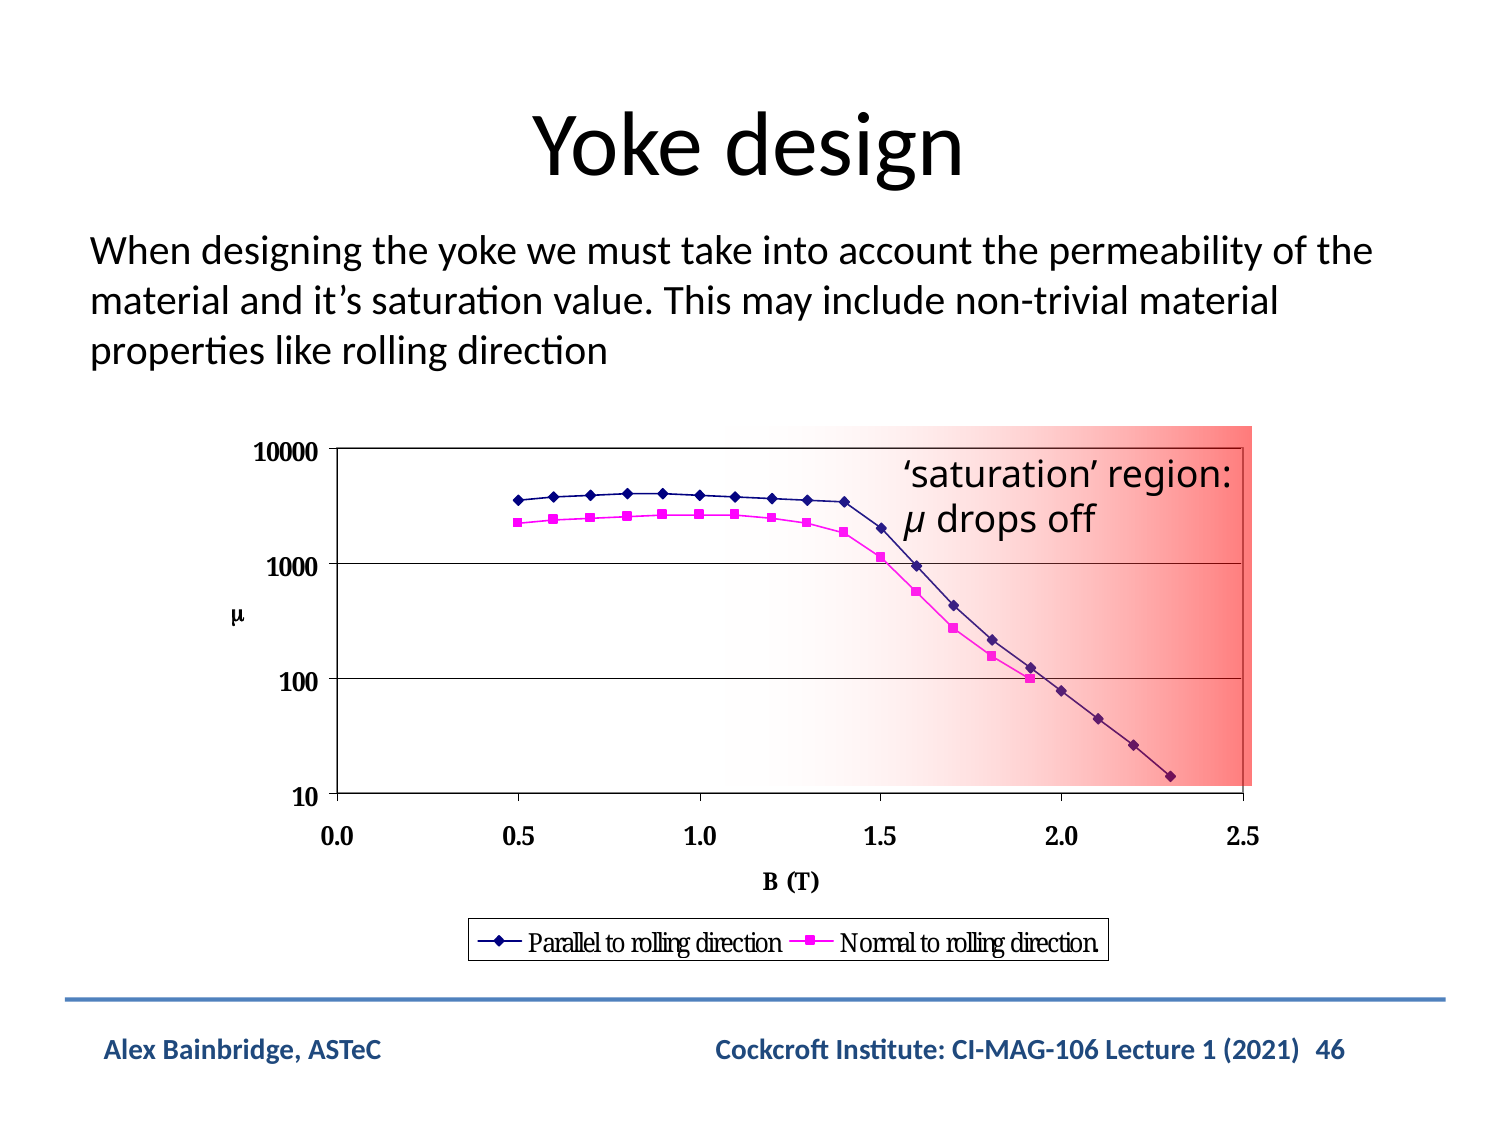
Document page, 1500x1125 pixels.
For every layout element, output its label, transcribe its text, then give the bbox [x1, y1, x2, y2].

title Yoke design [75, 45, 1425, 233]
text_box When designing the yoke we must take into account the permeability of the material and it’s saturation value. This may include non-trivial material properties like rolling direction [75, 215, 1412, 431]
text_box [199, 399, 1287, 976]
